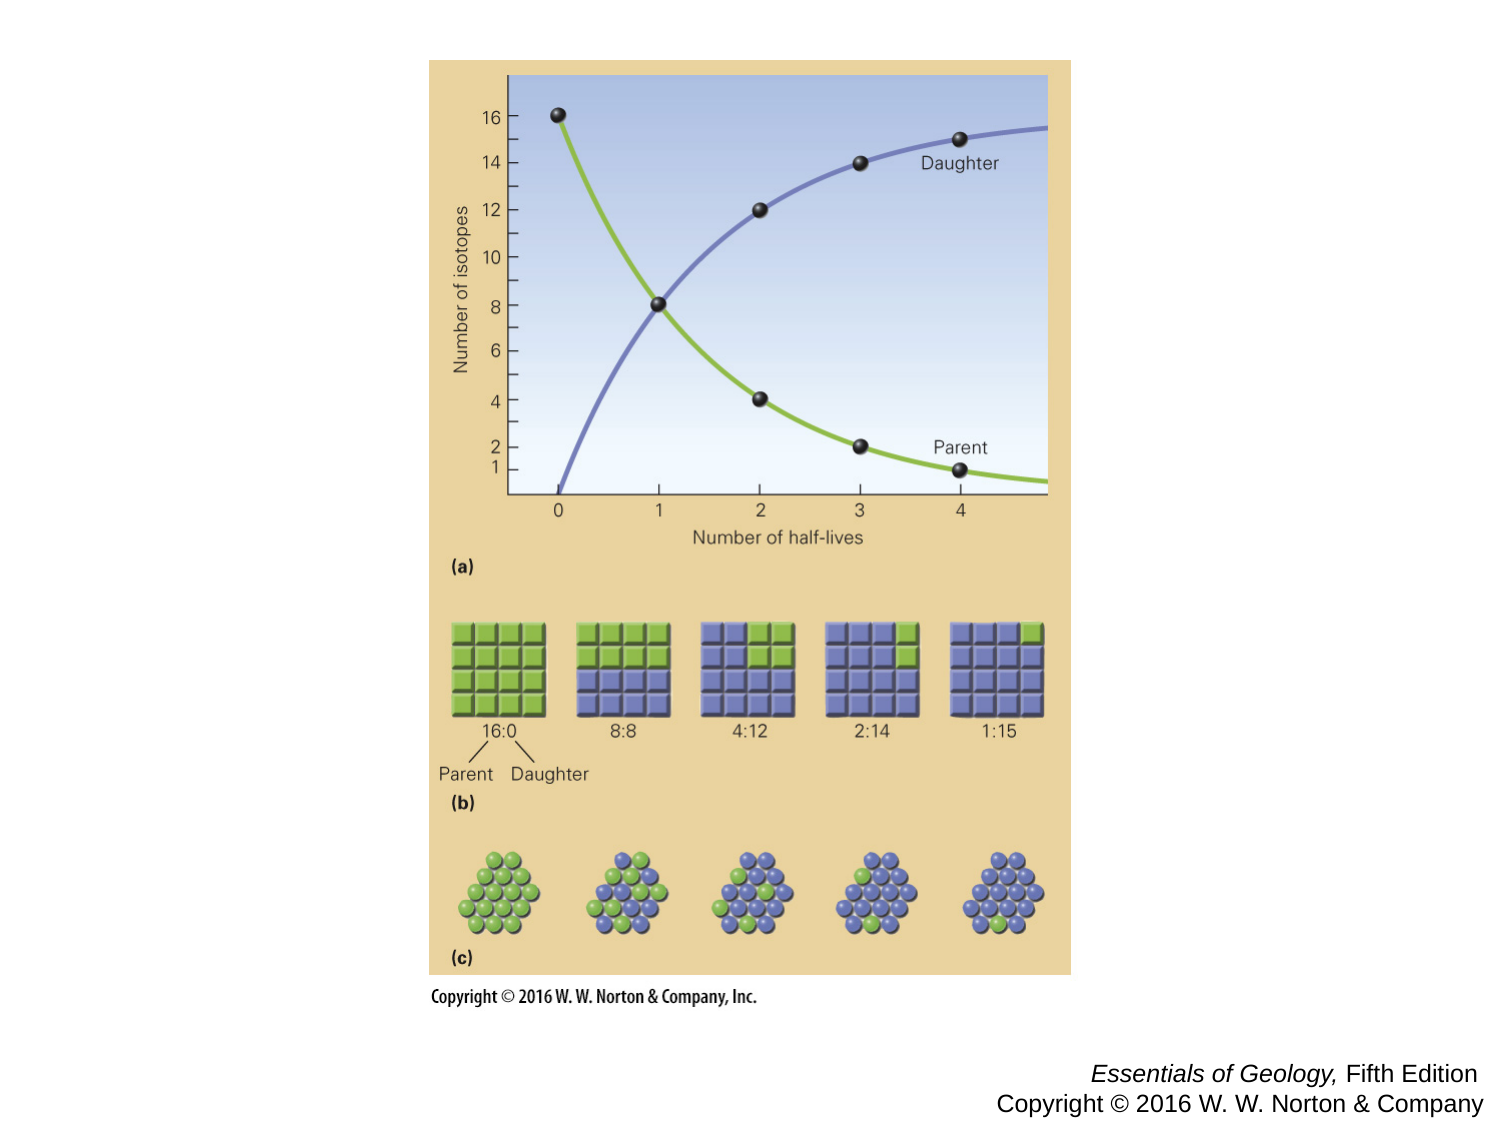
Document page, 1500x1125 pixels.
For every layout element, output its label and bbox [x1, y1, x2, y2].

picture [421, 51, 1079, 1011]
